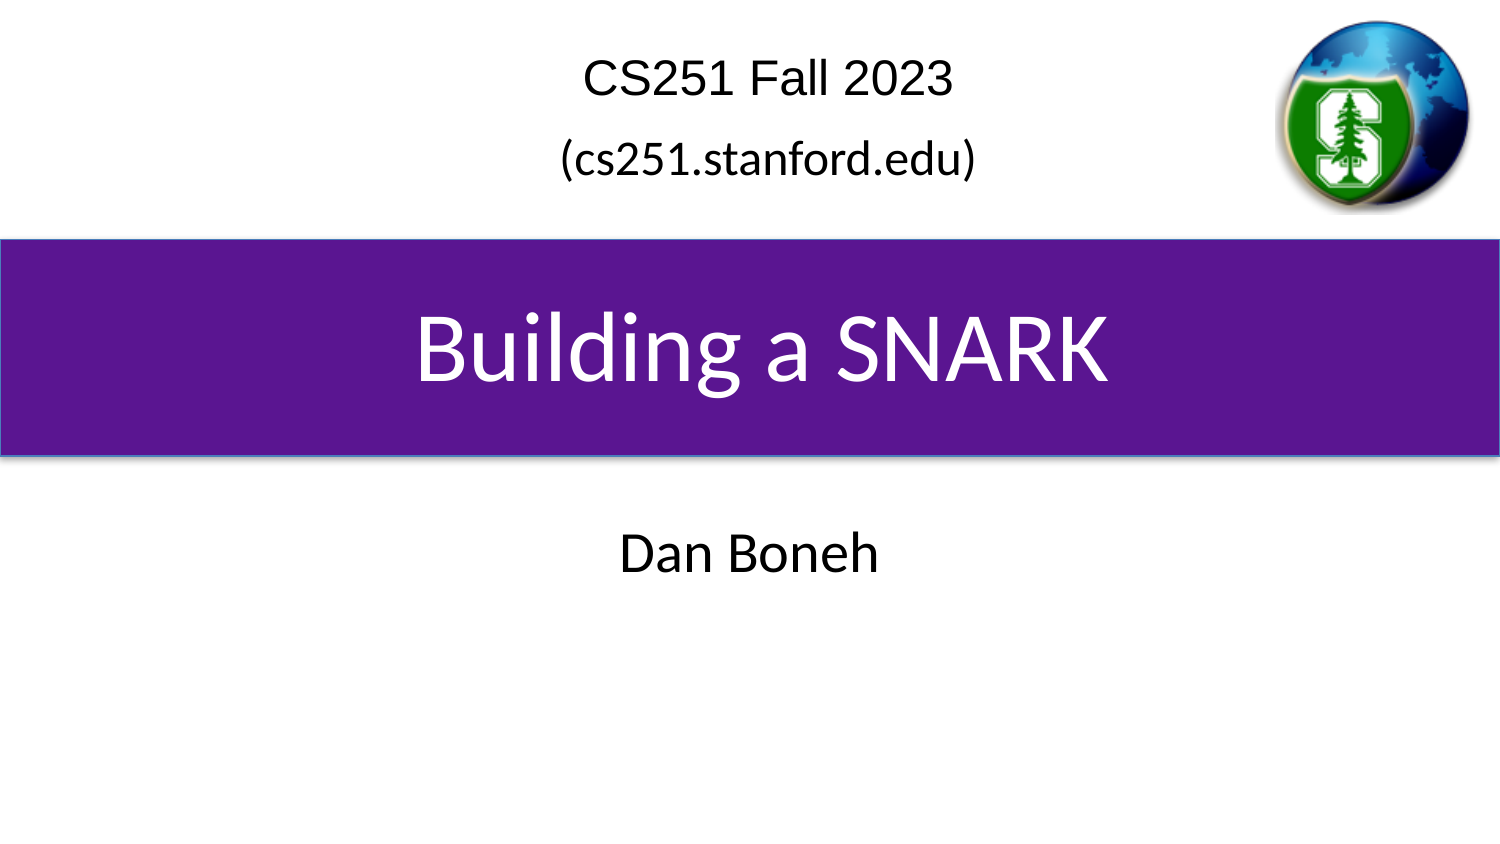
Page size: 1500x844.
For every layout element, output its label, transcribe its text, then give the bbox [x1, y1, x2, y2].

text_box Dan Boneh [605, 506, 895, 591]
title Building a SNARK [65, 289, 1460, 454]
picture [1274, 13, 1476, 215]
text_box (cs251.stanford.edu) [544, 118, 993, 193]
text_box CS251 Fall 2023 [567, 38, 970, 114]
